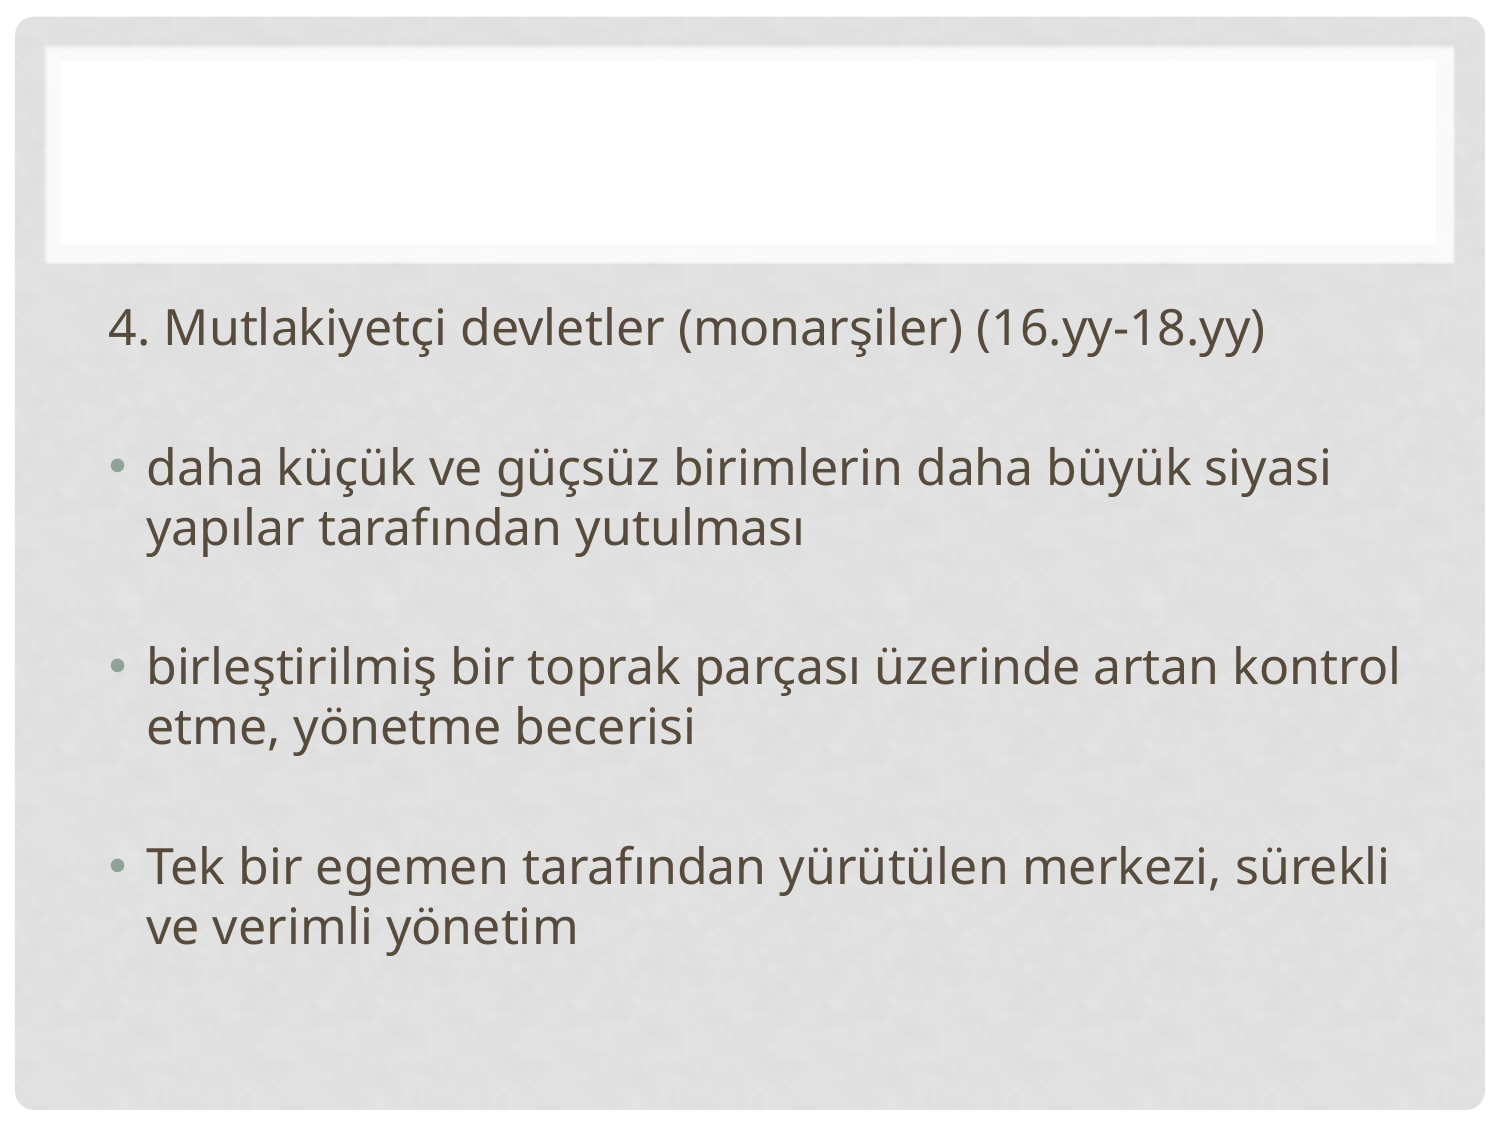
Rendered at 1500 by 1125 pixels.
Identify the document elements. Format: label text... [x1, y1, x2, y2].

list 4. Mutlakiyetçi devletler (monarşiler) (16.yy-18.yy) daha küçük ve güçsüz birimlerin daha büyük siyasi yapılar tarafından yutulması birleştirilmiş bir toprak parçası üzerinde artan kontrol etme, yönetme becerisi Tek bir egemen tarafından yürütülen merkezi, sürekli ve verimli yönetim [75, 287, 1425, 1005]
